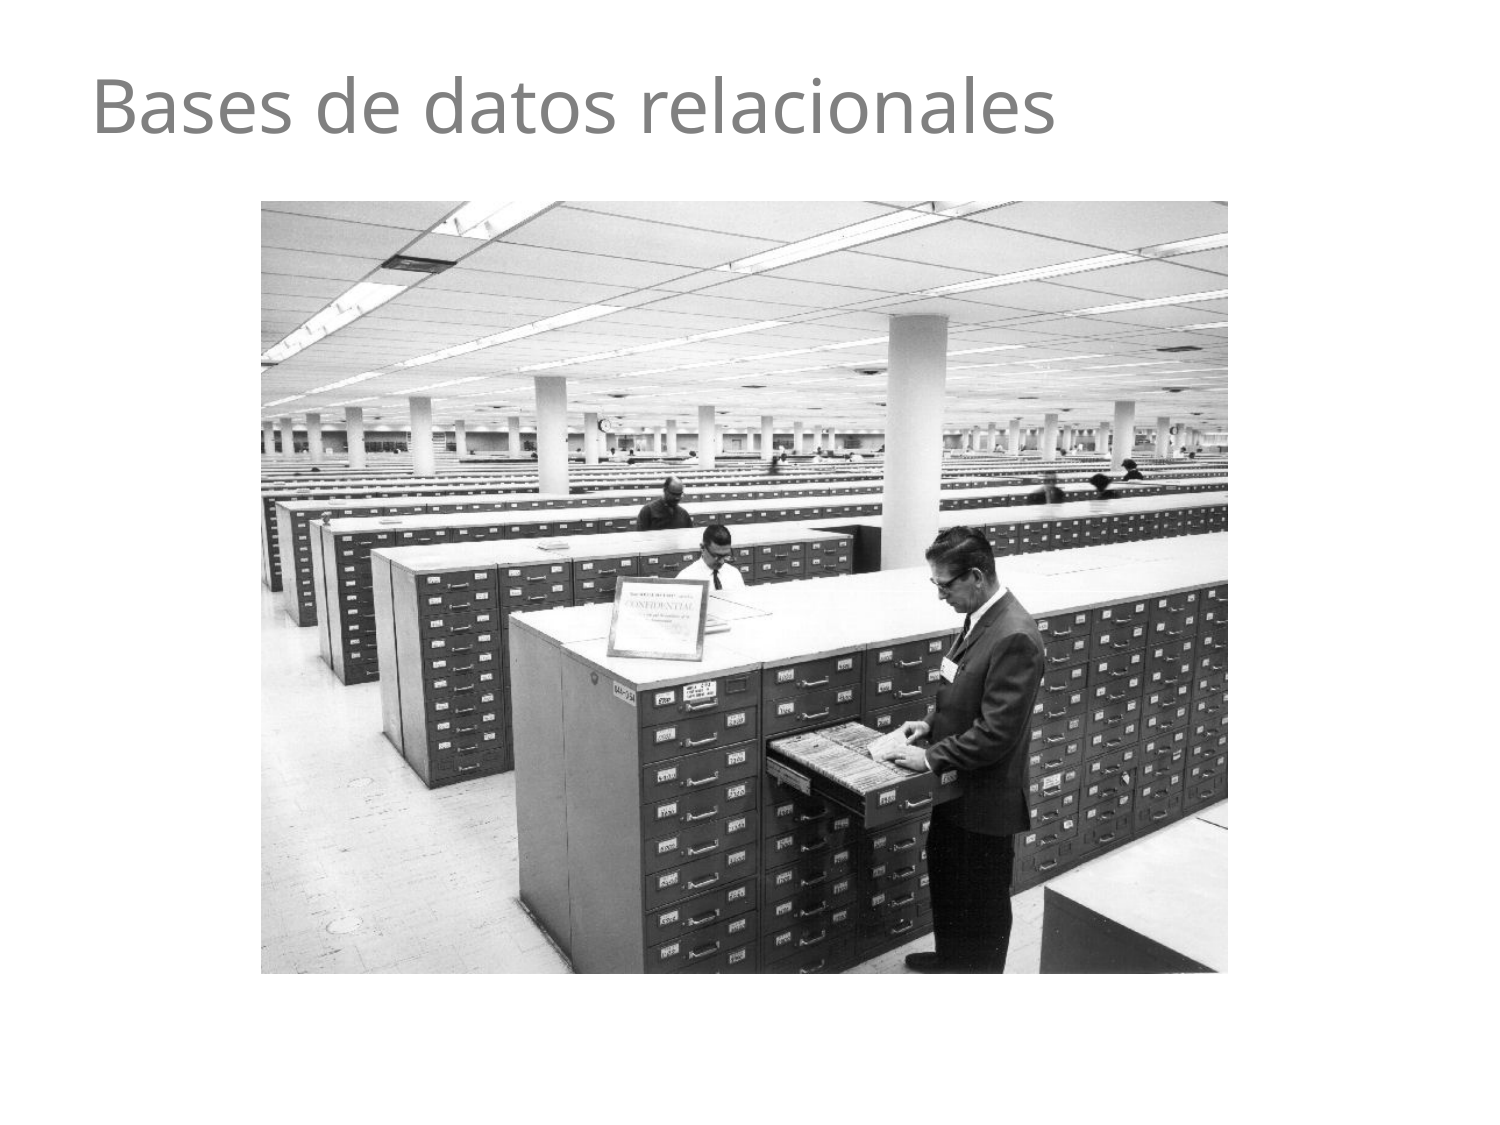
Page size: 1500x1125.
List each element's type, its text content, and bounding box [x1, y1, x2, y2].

title Bases de datos relacionales [75, 45, 1425, 163]
picture [261, 200, 1229, 974]
